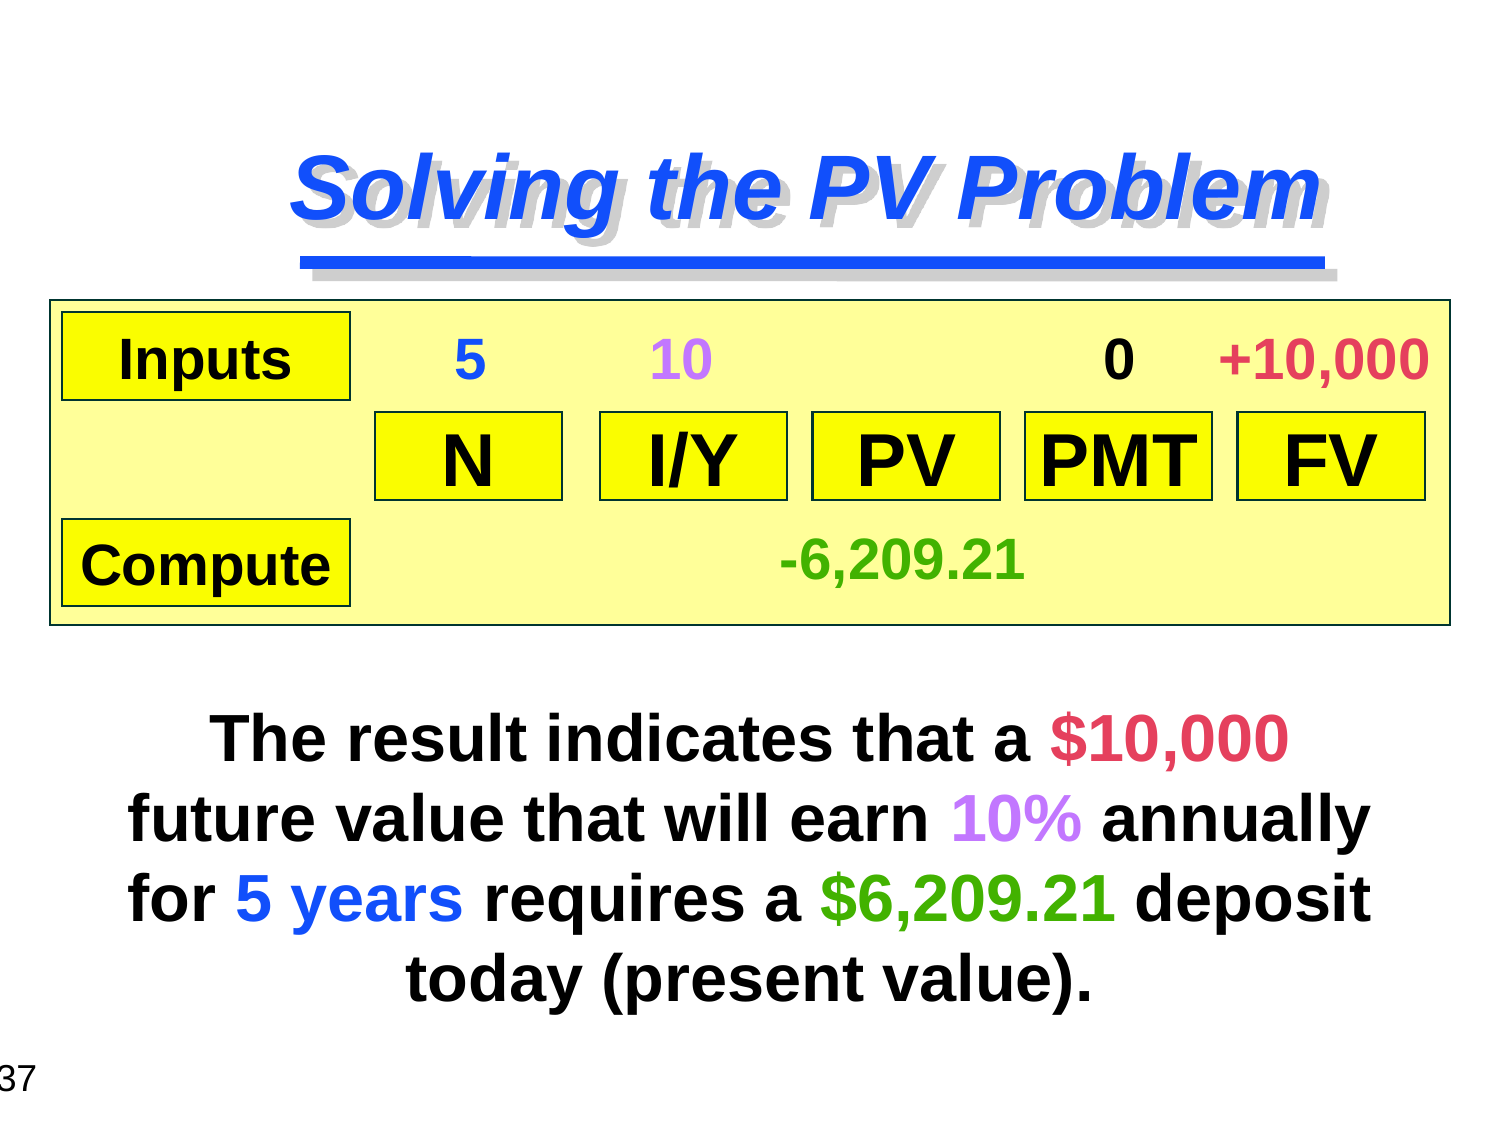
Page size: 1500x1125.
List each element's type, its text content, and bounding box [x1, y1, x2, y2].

text_box Compute [62, 518, 350, 607]
text_box PMT [1025, 412, 1213, 500]
text_box [50, 662, 1438, 1038]
text_box The result indicates that a $10,000 future value that will earn 10% annually for 5 years requires a $6,209.21 deposit today (present value). [112, 687, 1388, 1038]
text_box -6,209.21 [374, 512, 1425, 600]
text_box I/Y [600, 412, 788, 500]
text_box Inputs [62, 312, 350, 400]
text_box FV [1237, 412, 1425, 500]
text_box [50, 299, 1450, 625]
text_box 5 10 0 +10,000 [374, 312, 1425, 400]
text_box PV [812, 412, 1000, 500]
text_box N [375, 412, 563, 500]
title Solving the PV Problem [274, 77, 1489, 288]
